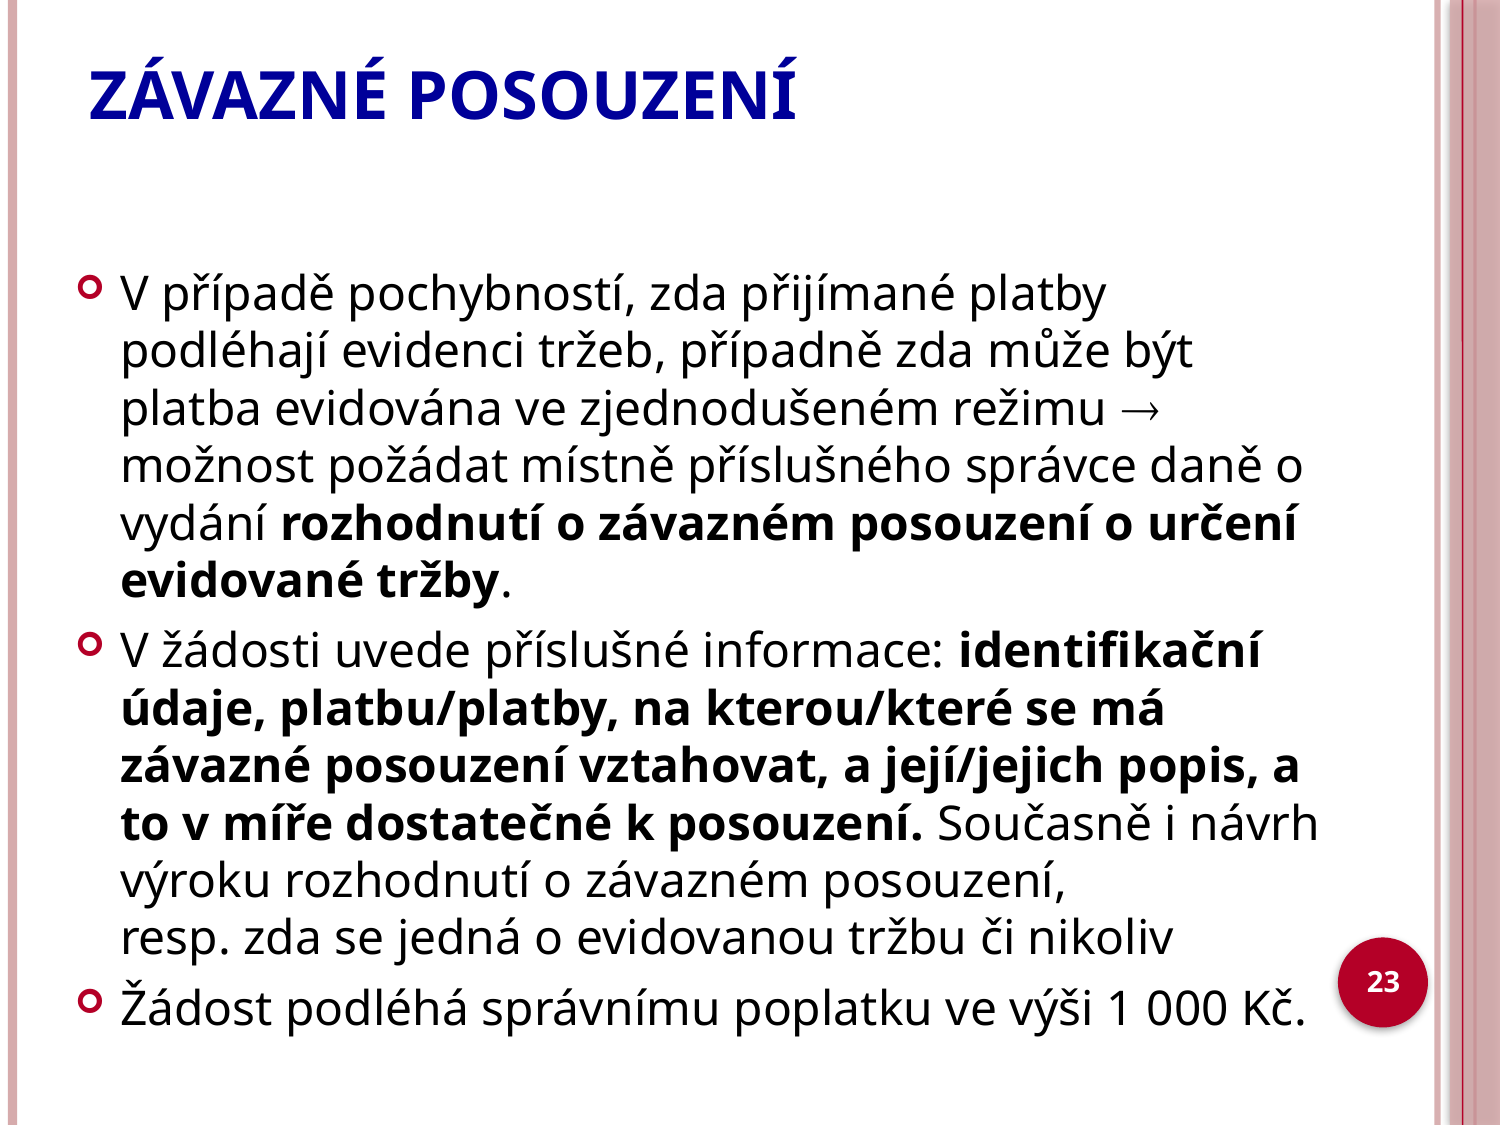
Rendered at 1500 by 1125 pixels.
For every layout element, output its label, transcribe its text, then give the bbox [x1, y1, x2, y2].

title ZÁVAZNÉ POSOUZENÍ [75, 45, 1329, 233]
list V případě pochybností, zda přijímané platby podléhají evidenci tržeb, případně zda může být platba evidována ve zjednodušeném režimu  možnost požádat místně příslušného správce daně o vydání rozhodnutí o závazném posouzení o určení evidované tržby. V žádosti uvede příslušné informace: identifikační údaje, platbu/platby, na kterou/které se má závazné posouzení vztahovat, a její/jejich popis, a to v míře dostatečné k posouzení. Současně i návrh výroku rozhodnutí o závazném posouzení, resp. zda se jedná o evidovanou tržbu či nikoliv Žádost podléhá správnímu poplatku ve výši 1 000 Kč. [75, 262, 1329, 1062]
slide_number 23 [1333, 940, 1434, 1027]
